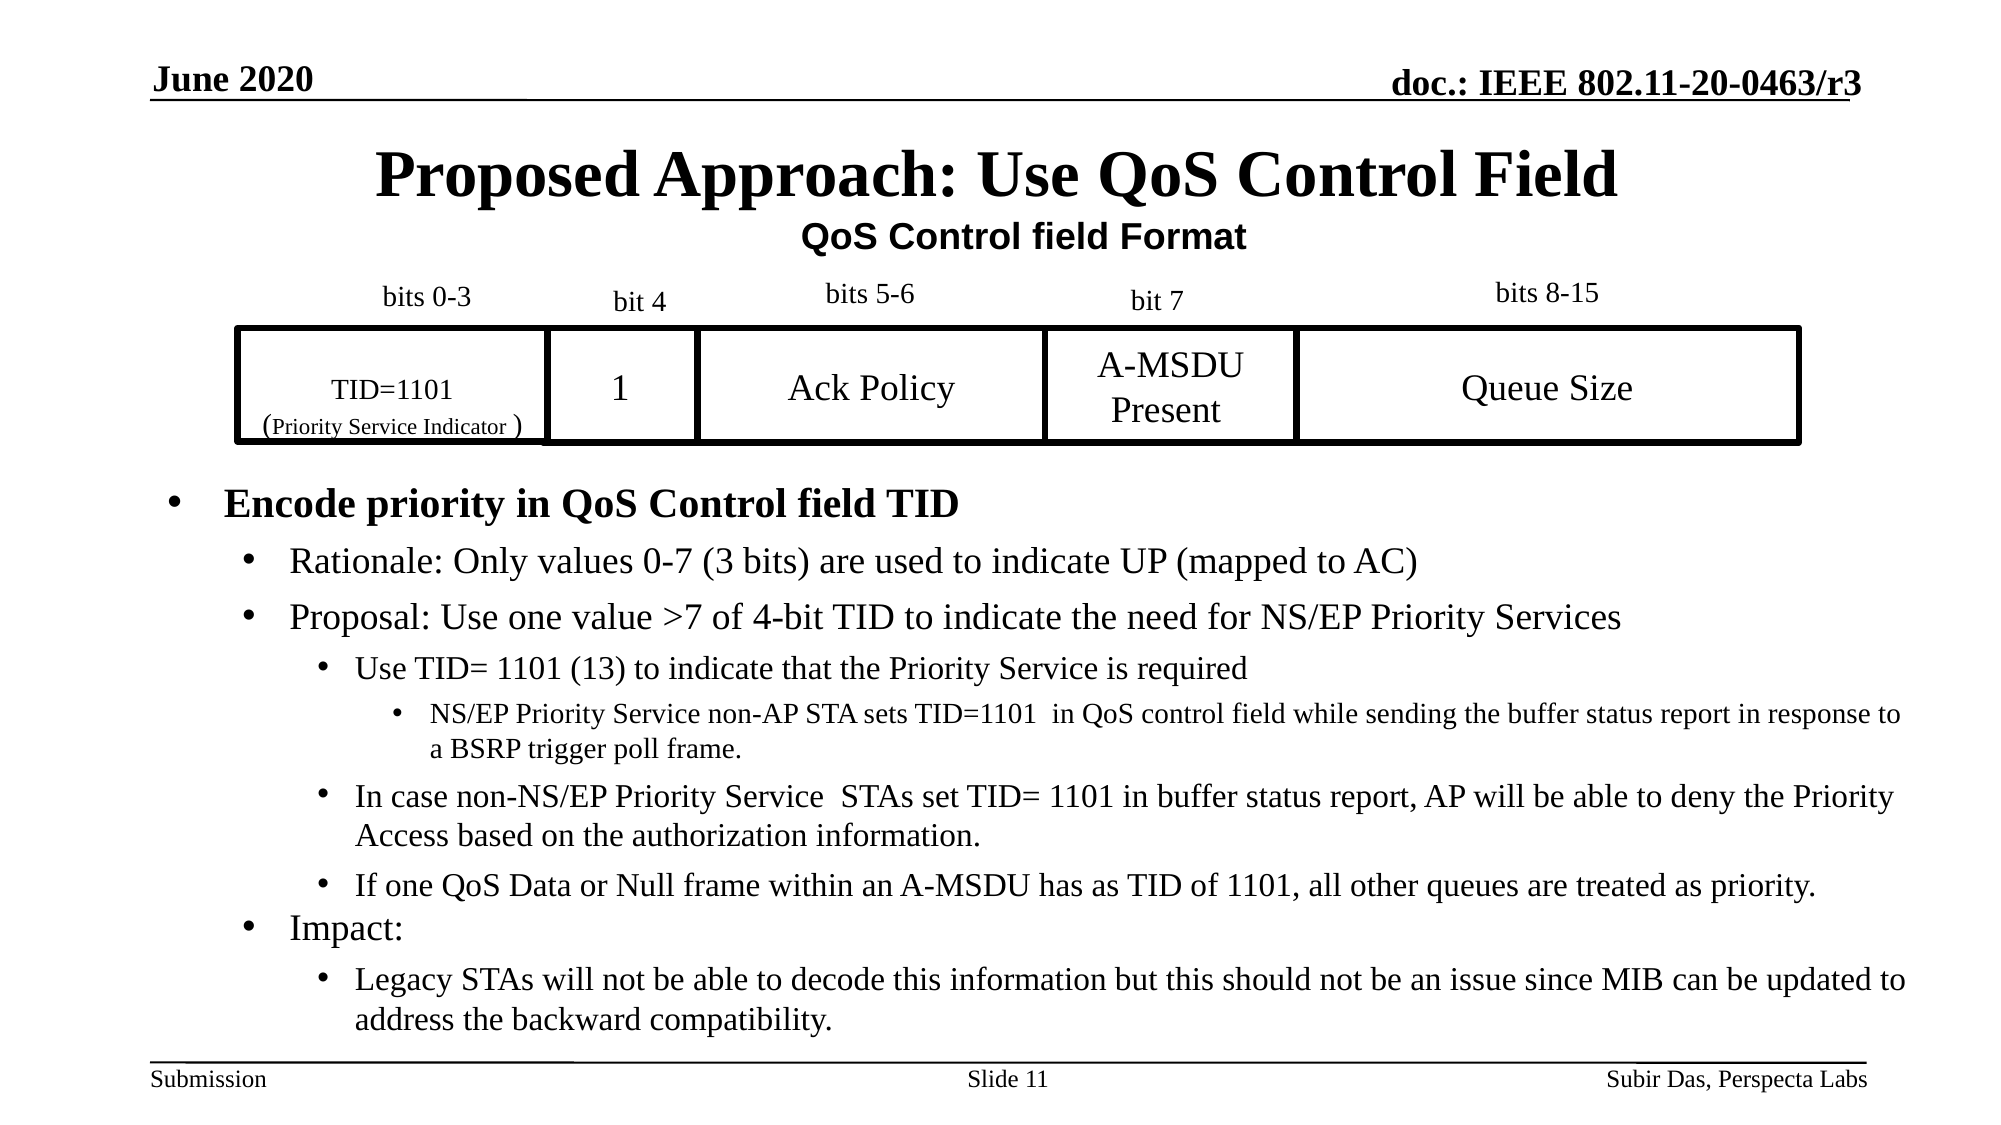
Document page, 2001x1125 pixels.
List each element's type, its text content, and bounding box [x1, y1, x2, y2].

title Proposed Approach: Use QoS Control Field [287, 99, 1776, 240]
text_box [237, 265, 1800, 443]
text_box QoS Control field Format [786, 204, 1273, 262]
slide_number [152, 54, 563, 100]
slide_number Slide 11 [950, 1061, 1067, 1123]
list Encode priority in QoS Control field TID Rationale: Only values 0-7 (3 bits) are used to indicate UP (mapped to AC) Proposal: Use one value >7 of 4-bit TID to indicate the need for NS/EP Priority Services Use TID= 1101 (13) to indicate that the Priority Service is required NS/EP Priority Service non-AP STA sets TID=1101 in QoS control field while sending the buffer status report in response to a BSRP trigger poll frame. In case non-NS/EP Priority Service STAs set TID= 1101 in buffer status report, AP will be able to deny the Priority Access based on the authorization information. If one QoS Data or Null frame within an A-MSDU has as TID of 1101, all other queues are treated as priority. Impact: Legacy STAs will not be able to decode this information but this should not be an issue since MIB can be updated to address the backward compatibility. [152, 468, 1926, 1063]
footer Subir Das, Perspecta Labs [1171, 1061, 1869, 1093]
